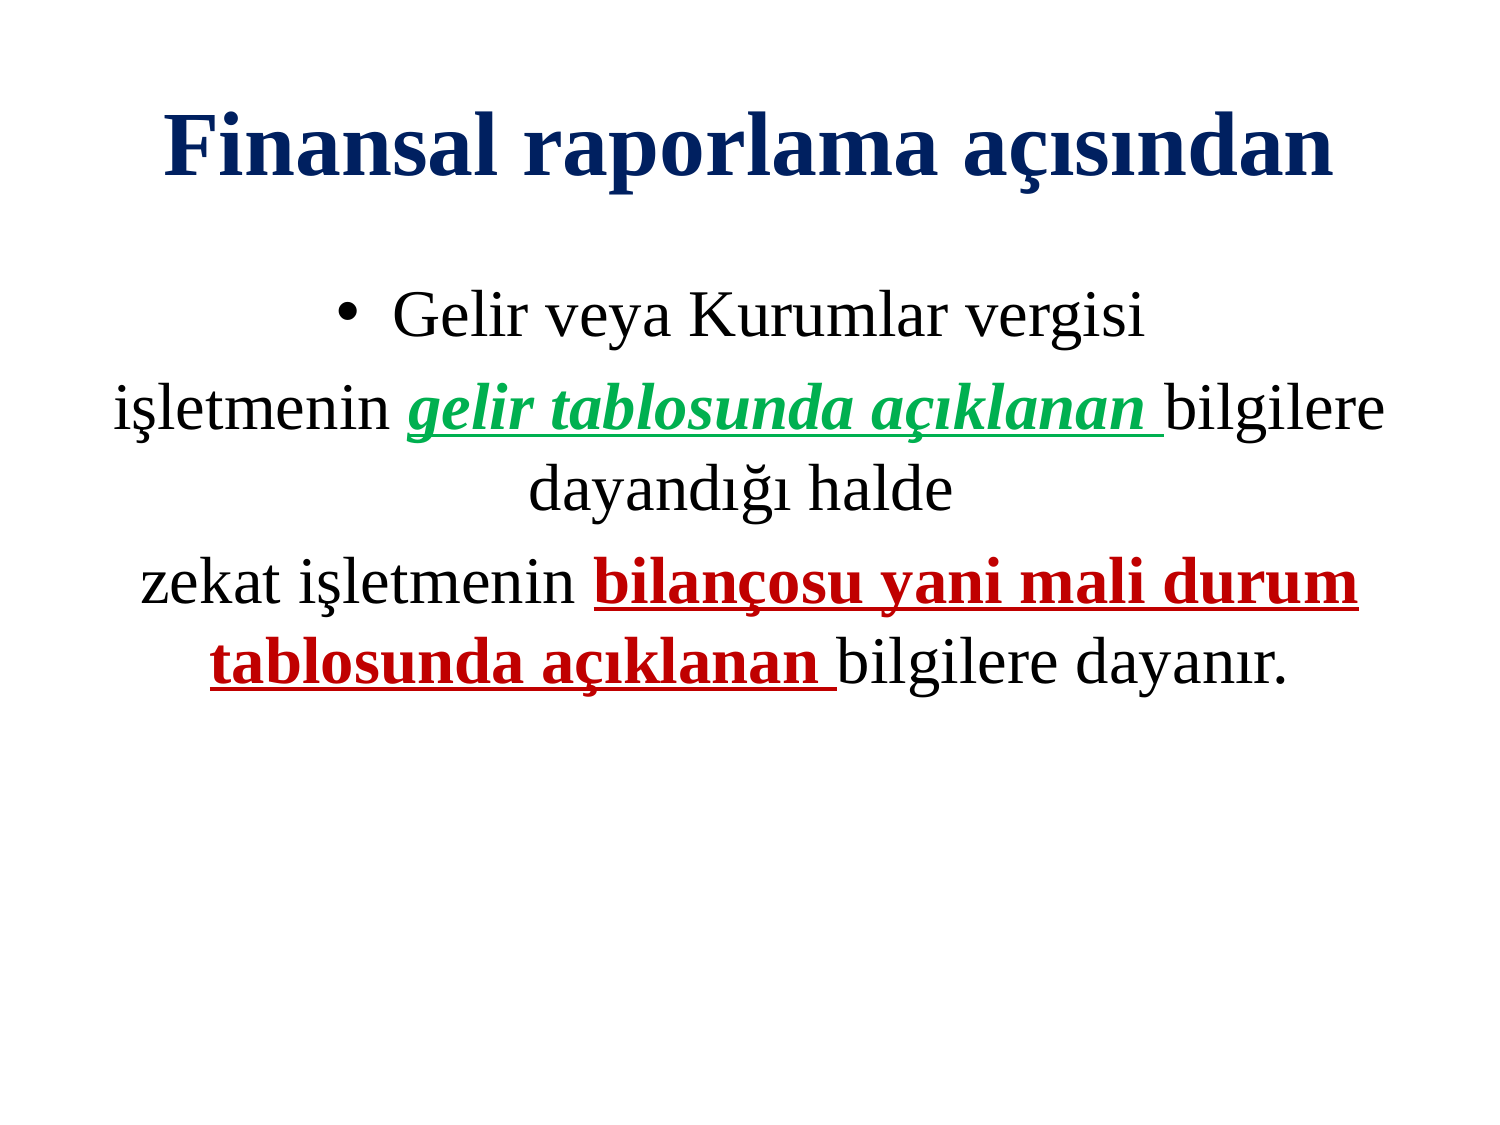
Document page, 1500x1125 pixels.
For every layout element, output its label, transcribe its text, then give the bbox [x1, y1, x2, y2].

list Gelir veya Kurumlar vergisi işletmenin gelir tablosunda açıklanan bilgilere dayandığı halde zekat işletmenin bilançosu yani mali durum tablosunda açıklanan bilgilere dayanır. [75, 262, 1425, 1005]
title Finansal raporlama açısından [75, 45, 1425, 233]
